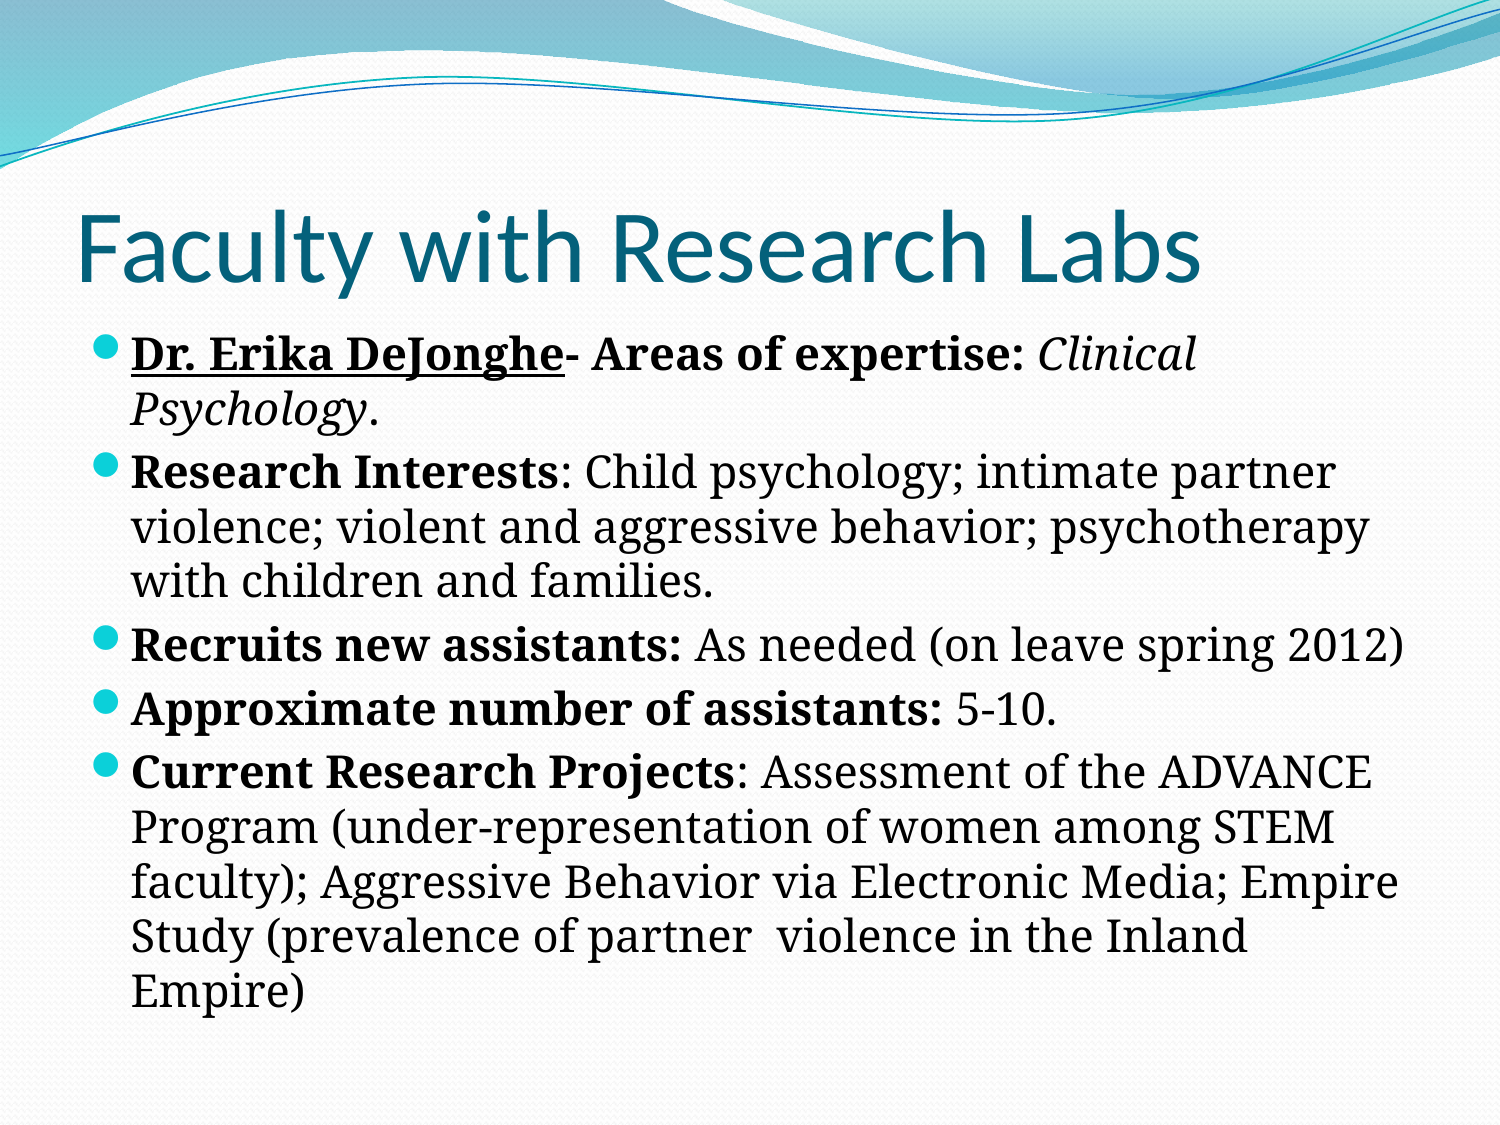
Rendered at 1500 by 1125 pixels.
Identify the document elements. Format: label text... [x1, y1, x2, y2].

list Dr. Erika DeJonghe- Areas of expertise: Clinical Psychology. Research Interests: Child psychology; intimate partner violence; violent and aggressive behavior; psychotherapy with children and families. Recruits new assistants: As needed (on leave spring 2012) Approximate number of assistants: 5-10. Current Research Projects: Assessment of the ADVANCE Program (under-representation of women among STEM faculty); Aggressive Behavior via Electronic Media; Empire Study (prevalence of partner violence in the Inland Empire) [75, 317, 1425, 1038]
title Faculty with Research Labs [75, 115, 1425, 303]
